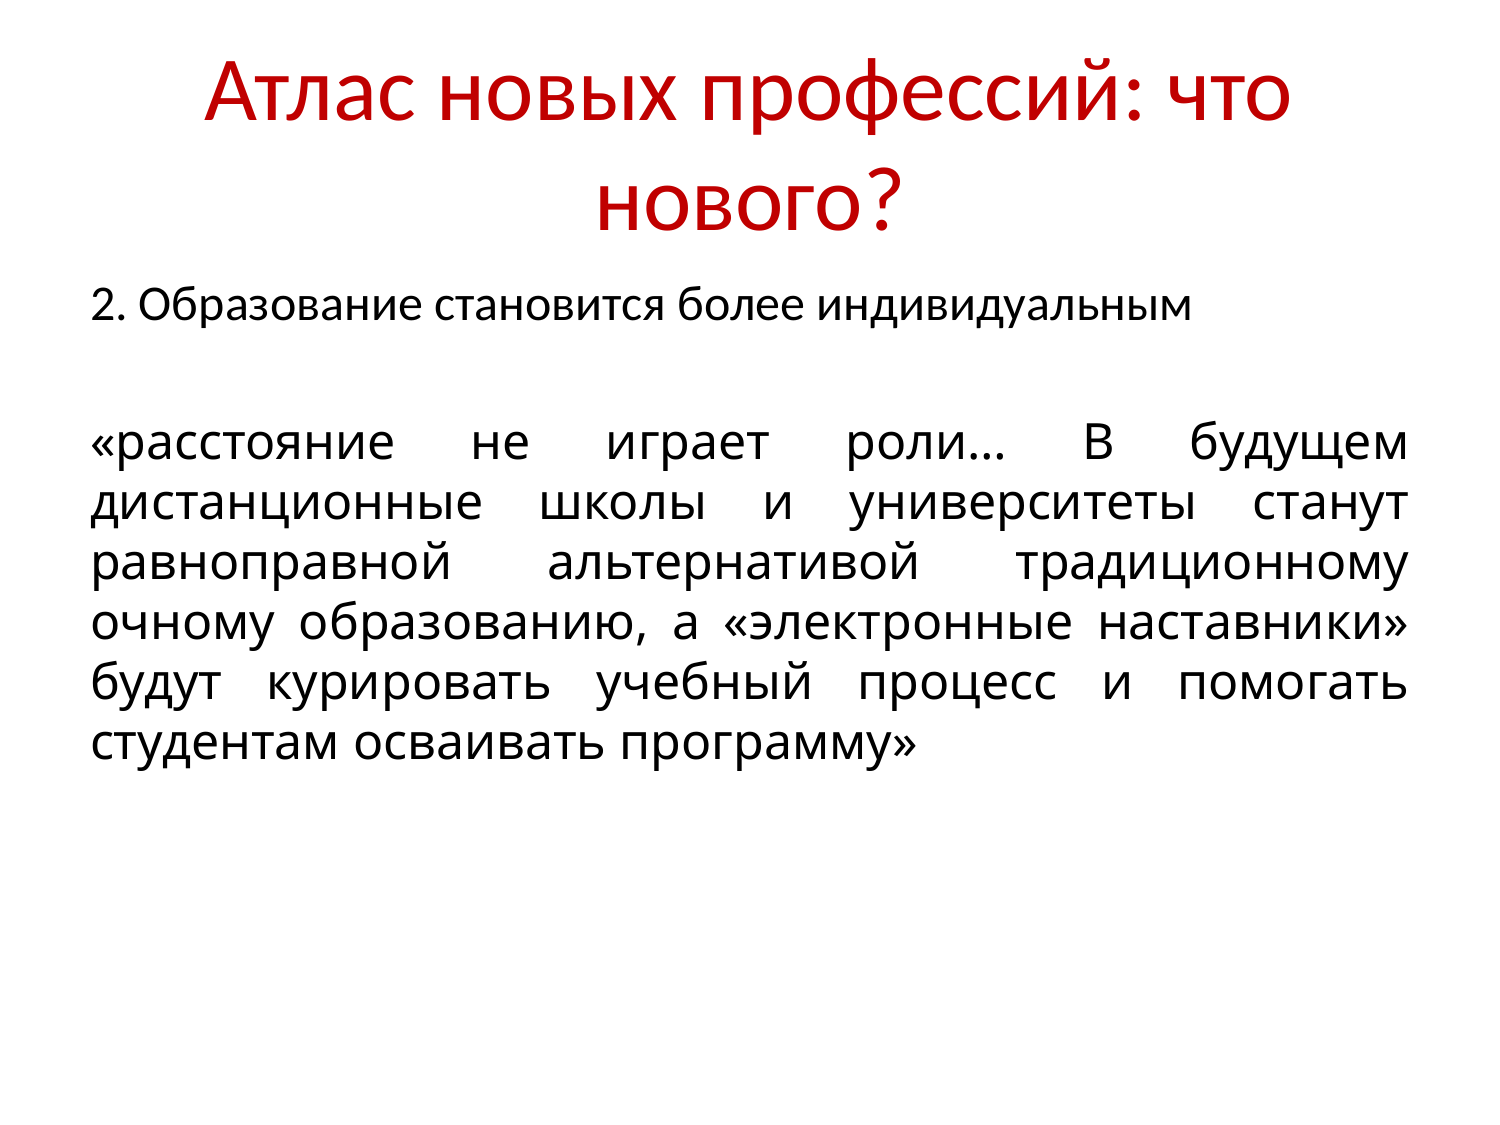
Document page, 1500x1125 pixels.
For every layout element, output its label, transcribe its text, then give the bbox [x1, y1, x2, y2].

list 2. Образование становится более индивидуальным «расстояние не играет роли… В будущем дистанционные школы и университеты станут равноправной альтернативой традиционному очному образованию, а «электронные наставники» будут курировать учебный процесс и помогать студентам осваивать программу» [74, 262, 1426, 1006]
title Атлас новых профессий: что нового? [74, 44, 1426, 233]
